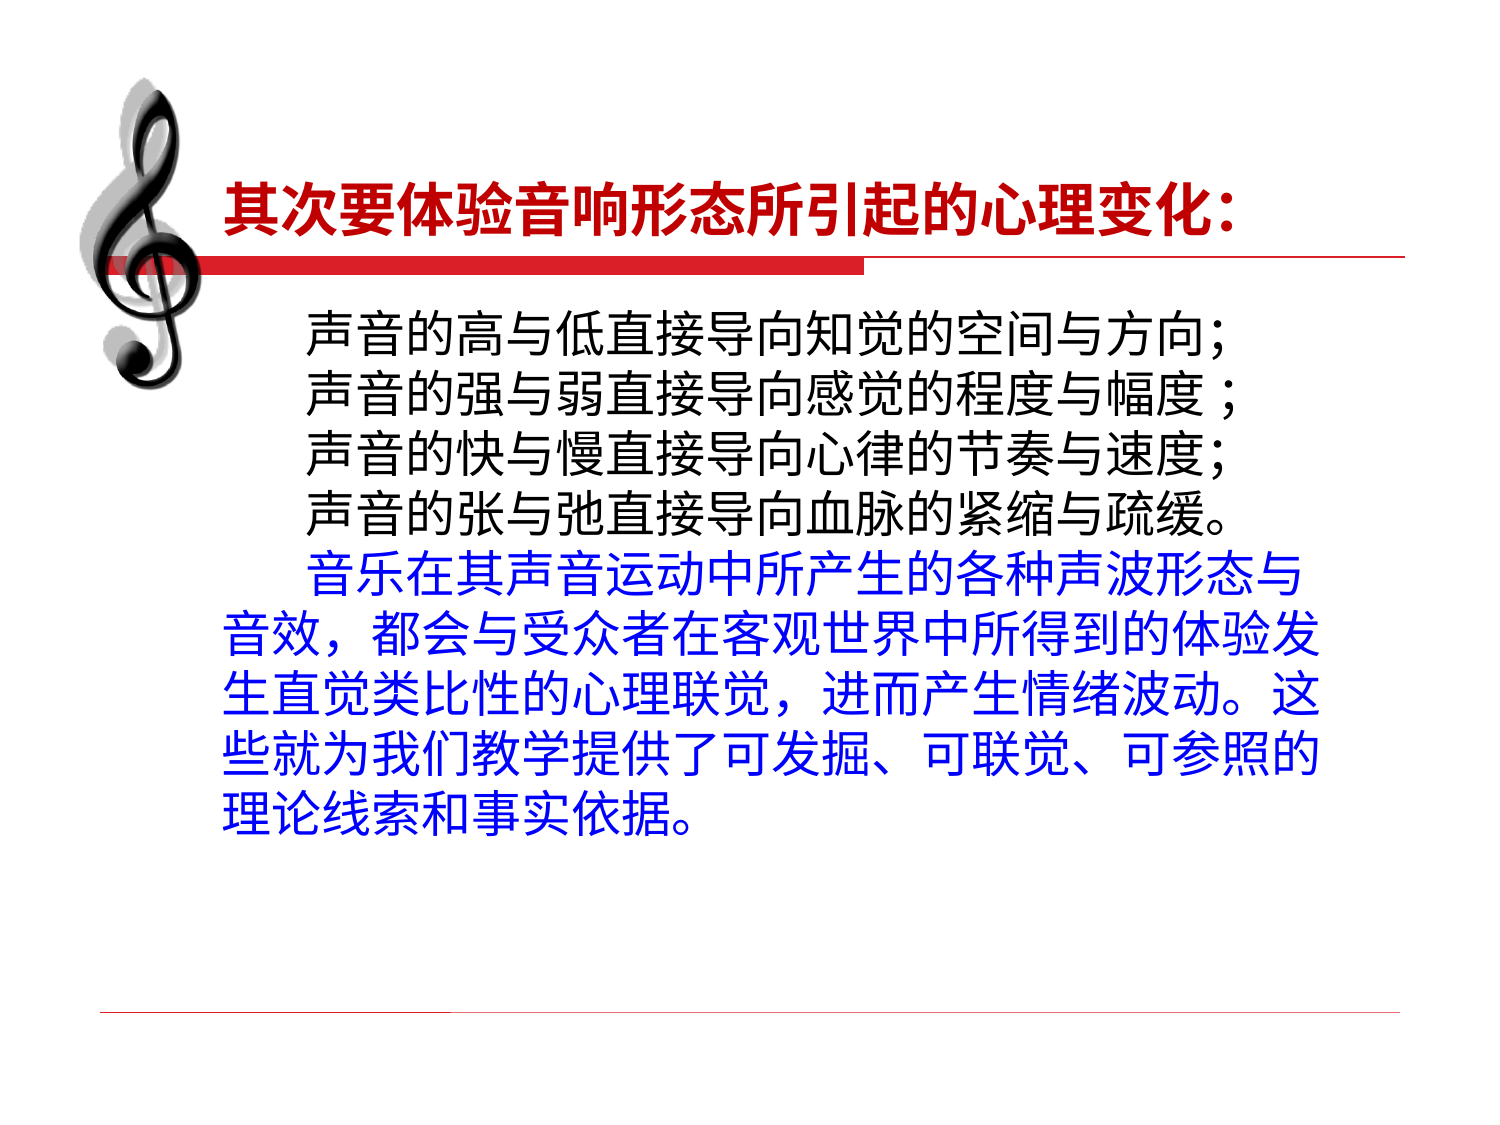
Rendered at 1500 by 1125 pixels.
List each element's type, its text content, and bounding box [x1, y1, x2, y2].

picture [75, 81, 214, 397]
text_box 声音的高与低直接导向知觉的空间与方向； 声音的强与弱直接导向感觉的程度与幅度 ； 声音的快与慢直接导向心律的节奏与速度； 声音的张与弛直接导向血脉的紧缩与疏缓。 音乐在其声音运动中所产生的各种声波形态与音效，都会与受众者在客观世界中所得到的体验发生直觉类比性的心理联觉，进而产生情绪波动。这些就为我们教学提供了可发掘、可联觉、可参照的理论线索和事实依据。 [206, 295, 1343, 850]
text_box 其次要体验音响形态所引起的心理变化： [213, 166, 1410, 251]
